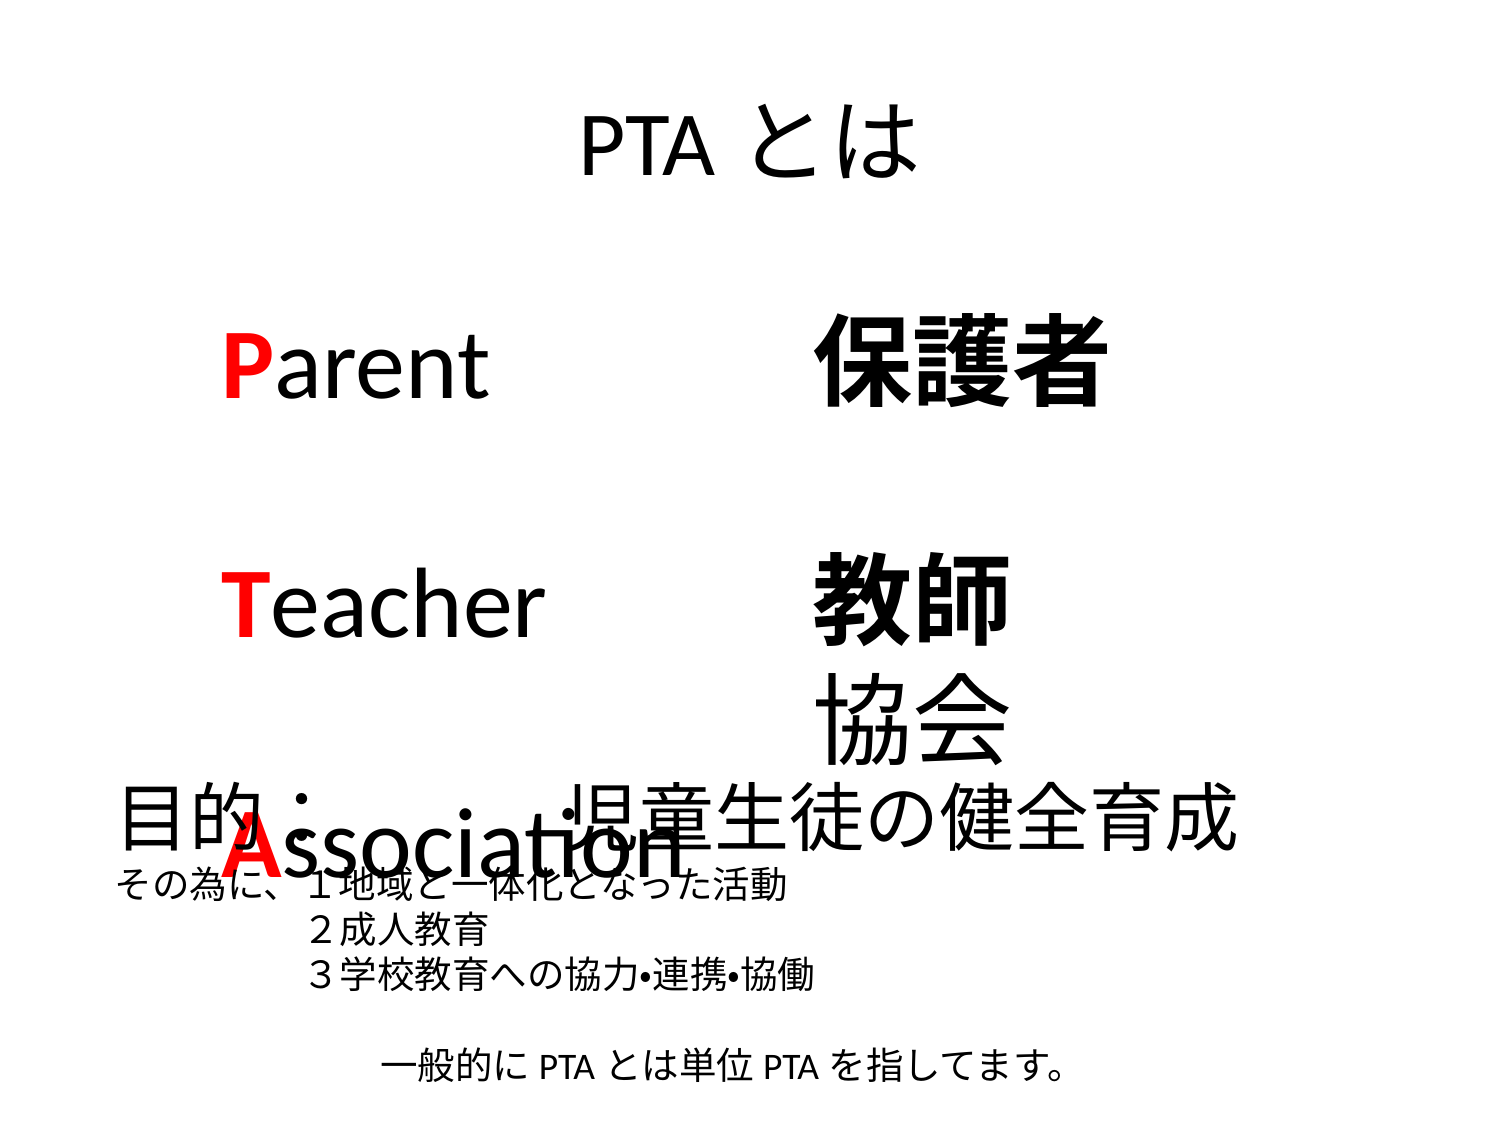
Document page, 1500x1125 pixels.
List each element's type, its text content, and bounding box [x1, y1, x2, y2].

text_box Parent Teacher Association [206, 290, 797, 763]
text_box 一般的にPTAとは単位PTAを指してます。 [147, 1034, 1317, 1095]
title PTAとは [75, 45, 1425, 233]
text_box 保護者 教師 協会 [797, 290, 1424, 763]
text_box 目的： 児童生徒の健全育成 その為に、１地域と一体化となった活動 ２成人教育 ３学校教育への協力・連携・協働 [100, 763, 1500, 1003]
